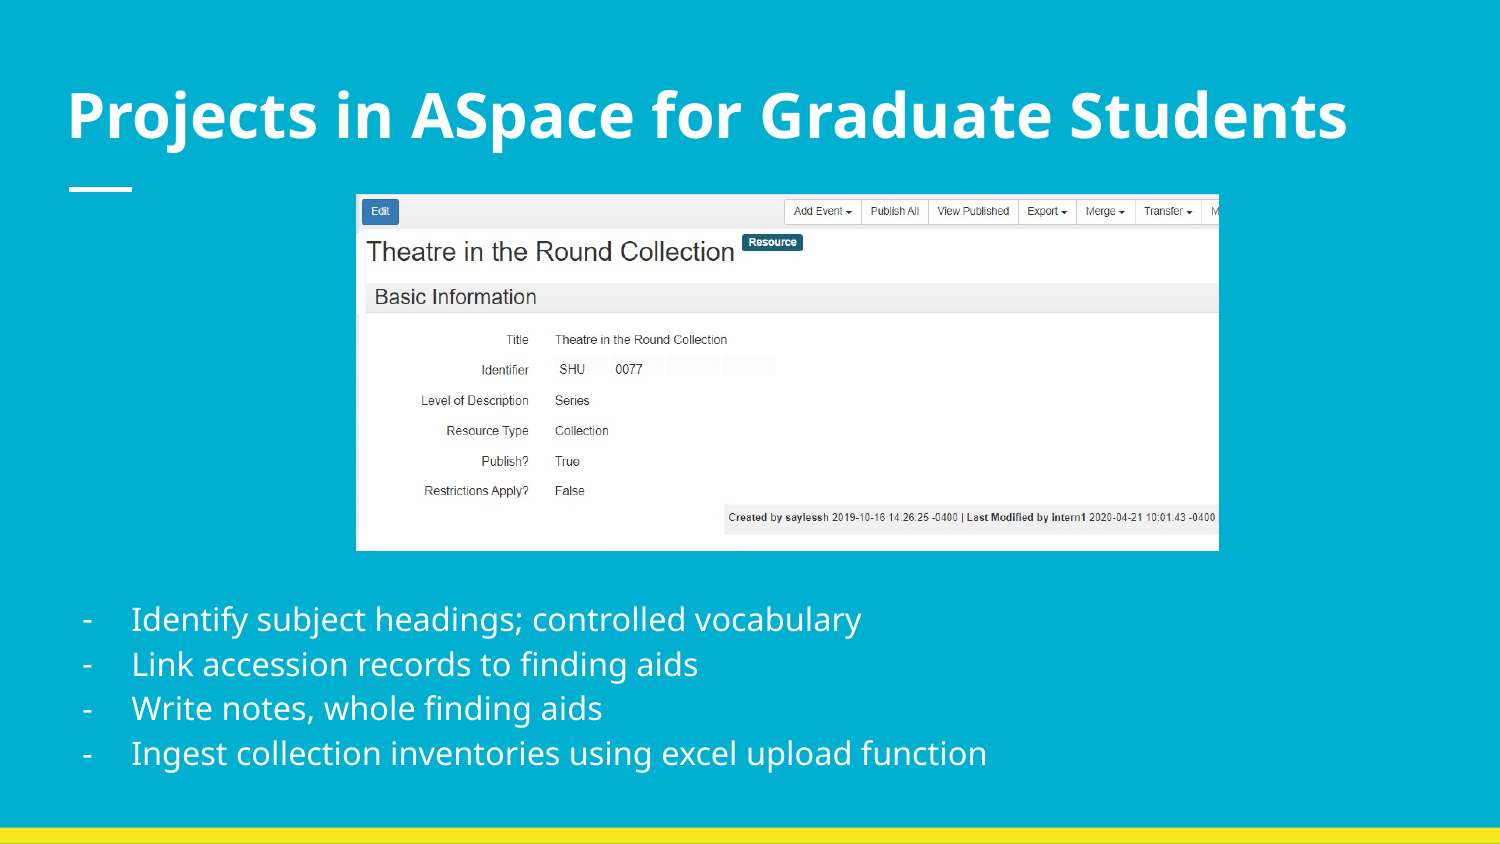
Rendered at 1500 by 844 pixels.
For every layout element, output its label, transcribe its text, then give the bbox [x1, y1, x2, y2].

title Projects in ASpace for Graduate Students [51, 61, 1449, 167]
list Identify subject headings; controlled vocabulary Link accession records to finding aids Write notes, whole finding aids Ingest collection inventories using excel upload function [51, 577, 1449, 789]
picture [356, 194, 1219, 551]
